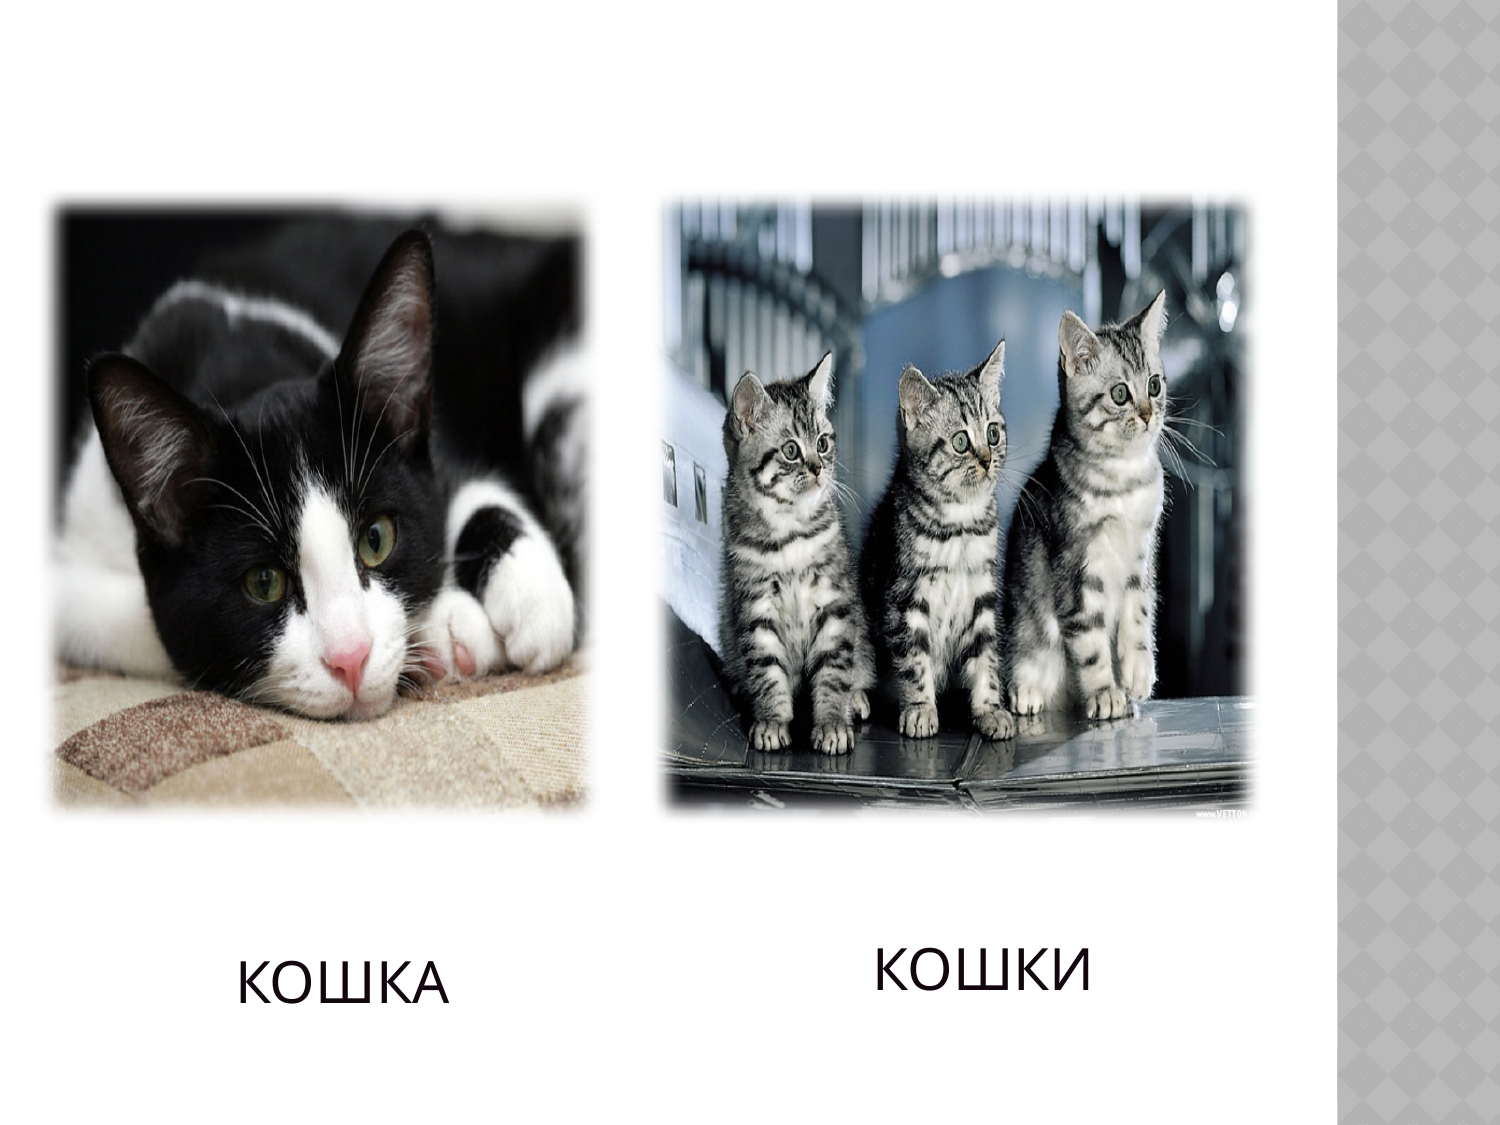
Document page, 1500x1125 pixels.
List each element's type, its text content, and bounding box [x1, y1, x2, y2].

picture [37, 187, 601, 826]
text_box КОШКИ [812, 924, 1163, 1010]
text_box КОШКА [174, 937, 588, 1023]
picture [649, 187, 1263, 826]
